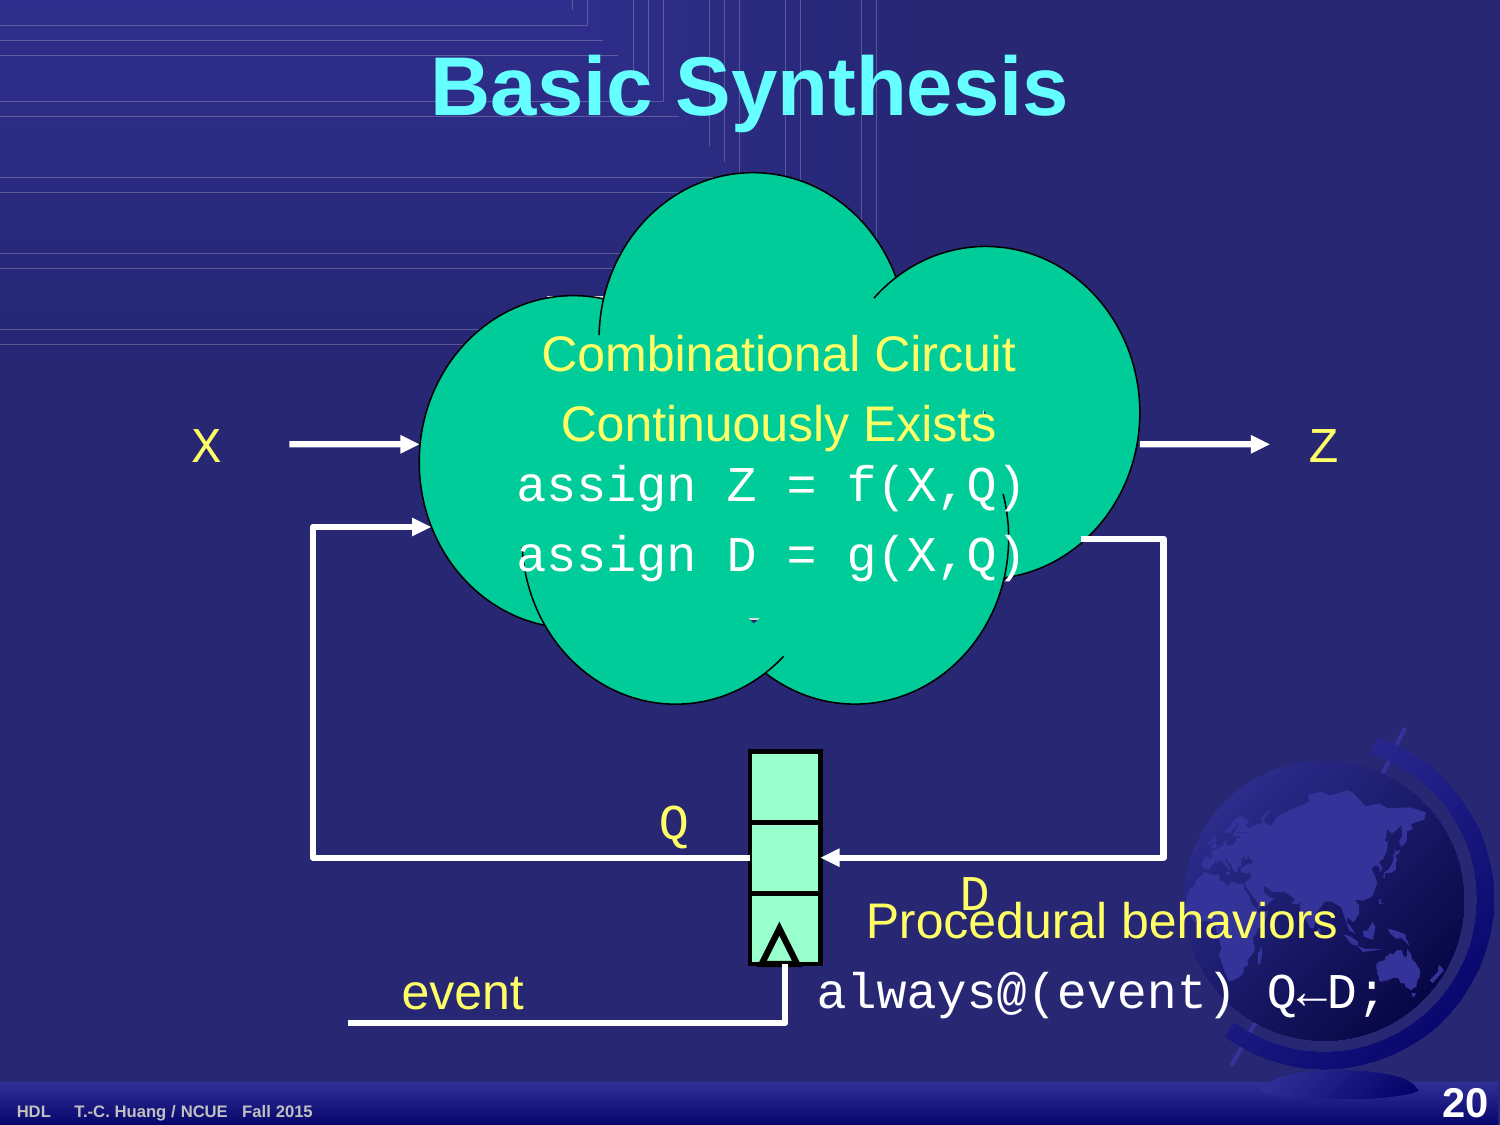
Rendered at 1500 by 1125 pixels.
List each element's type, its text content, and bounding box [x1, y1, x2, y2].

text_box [312, 526, 751, 858]
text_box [755, 601, 815, 705]
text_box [347, 951, 786, 1028]
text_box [749, 751, 822, 965]
text_box Basic Synthesis [0, 24, 1500, 141]
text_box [820, 538, 1164, 929]
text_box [418, 172, 1141, 403]
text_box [175, 404, 1354, 592]
text_box Procedural behaviors always@(event) Q←D; [801, 881, 1402, 1027]
